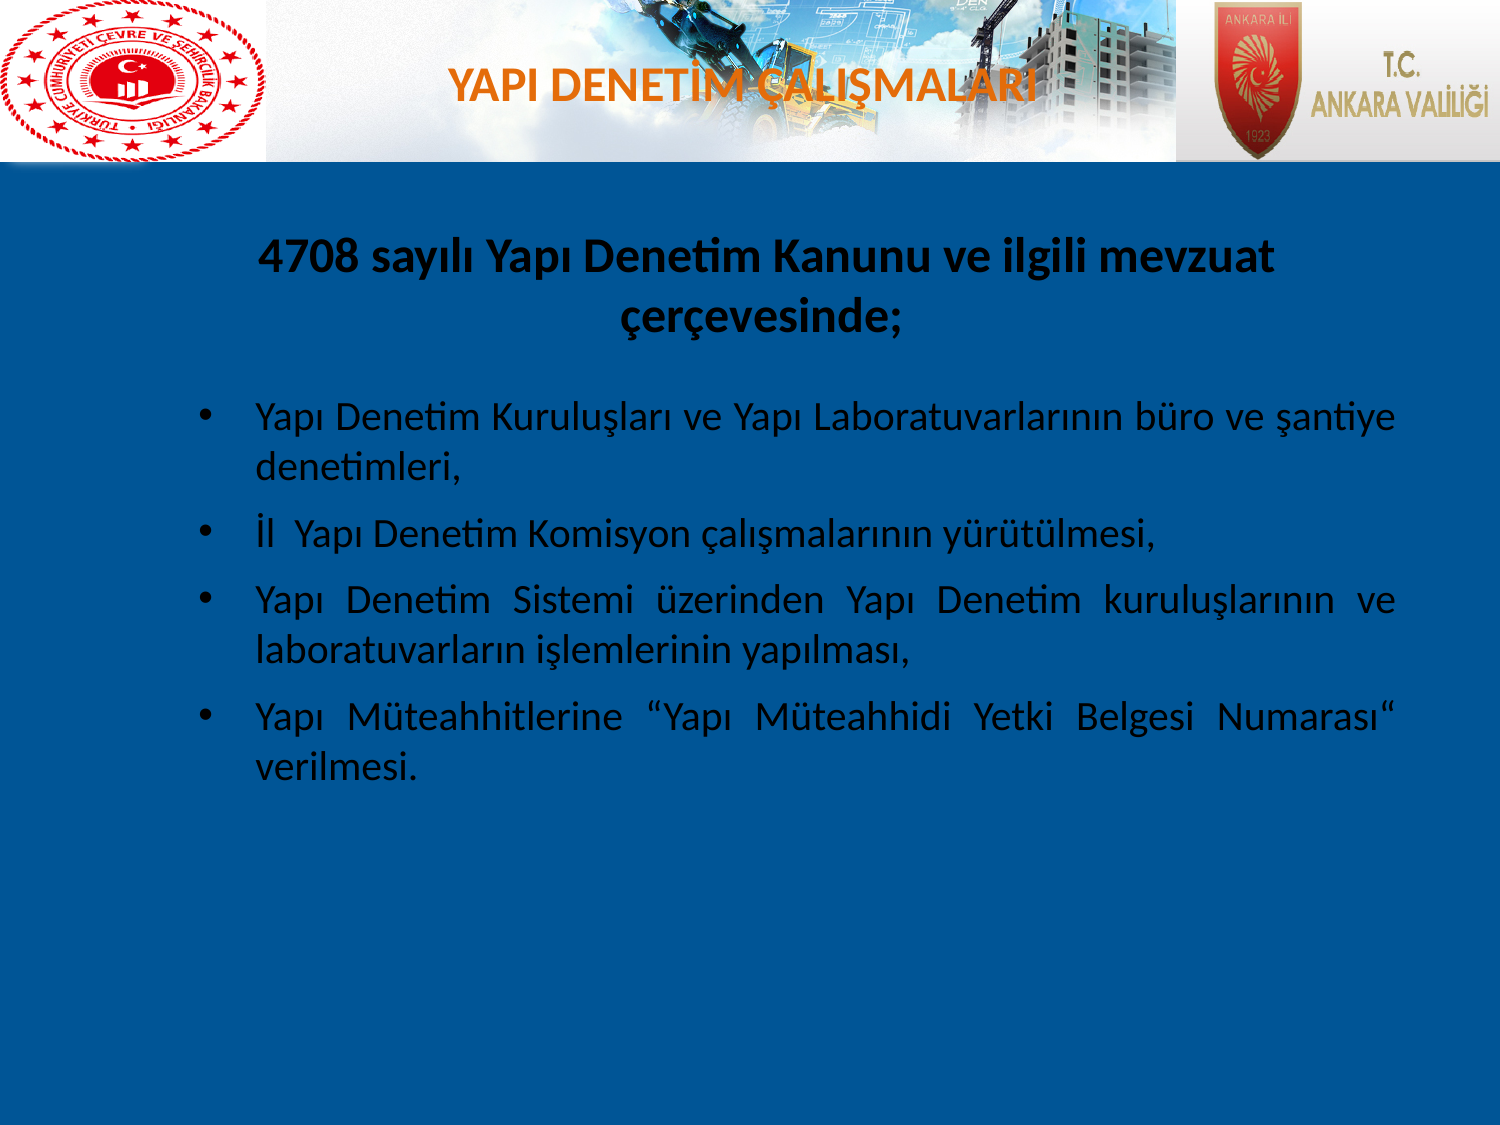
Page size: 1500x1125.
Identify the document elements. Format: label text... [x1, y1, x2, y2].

text_box 4708 sayılı Yapı Denetim Kanunu ve ilgili mevzuat çerçevesinde; Yapı Denetim Kuruluşları ve Yapı Laboratuvarlarının büro ve şantiye denetimleri, İl Yapı Denetim Komisyon çalışmalarının yürütülmesi, Yapı Denetim Sistemi üzerinden Yapı Denetim kuruluşlarının ve laboratuvarların işlemlerinin yapılması, Yapı Müteahhitlerine “Yapı Müteahhidi Yetki Belgesi Numarası“ verilmesi. [123, 215, 1412, 1055]
picture [0, 0, 311, 173]
picture [1175, 0, 1500, 163]
text_box YAPI DENETİM ÇALIŞMALARI [311, 0, 1172, 162]
